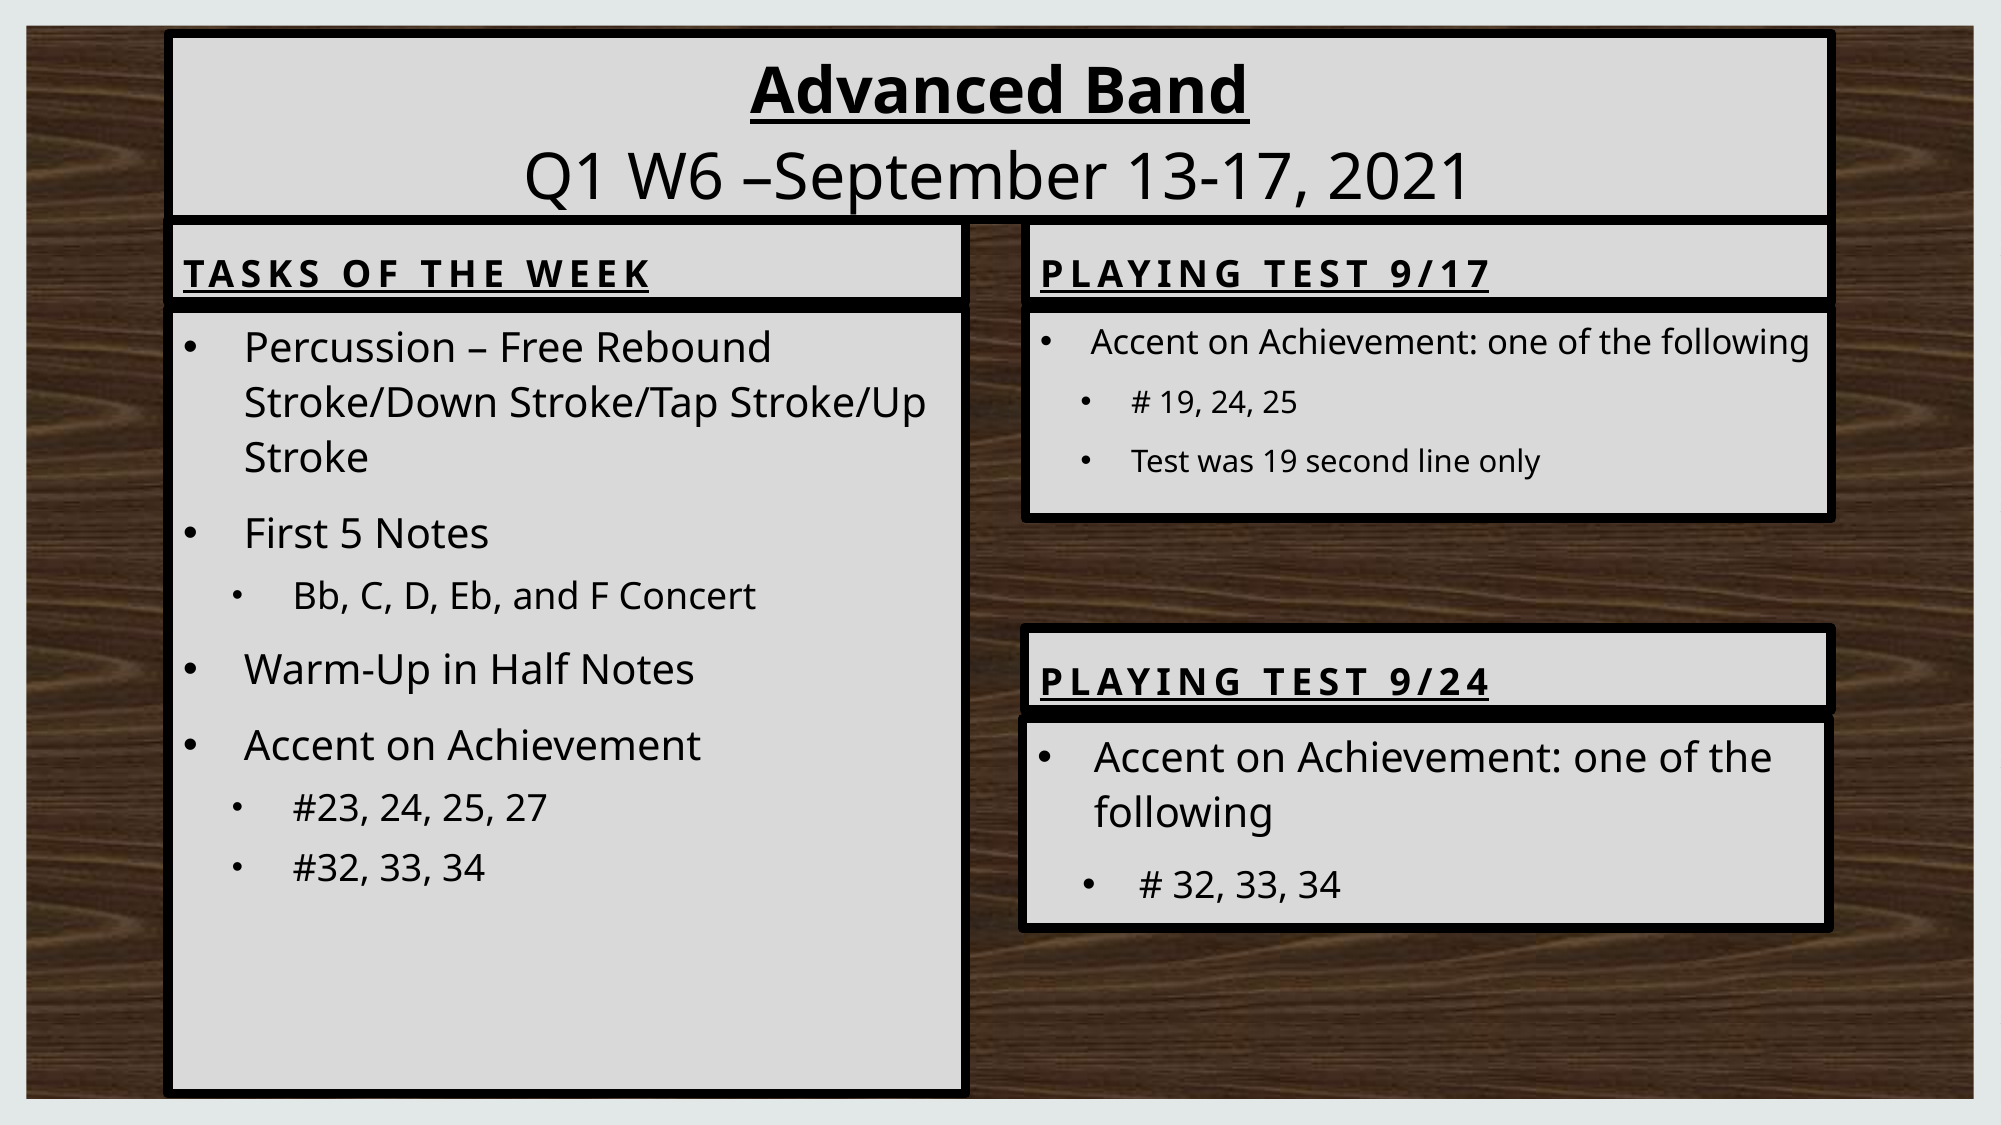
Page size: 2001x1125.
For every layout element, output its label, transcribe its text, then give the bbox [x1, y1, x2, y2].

text_box Playing Test 9/24 [1024, 628, 1831, 711]
text_box Accent on Achievement: one of the following # 32, 33, 34 [1022, 718, 1829, 928]
list Percussion – Free Rebound Stroke/Down Stroke/Tap Stroke/Up Stroke First 5 Notes Bb, C, D, Eb, and F Concert Warm-Up in Half Notes Accent on Achievement #23, 24, 25, 27 #32, 33, 34 [168, 308, 966, 1094]
list Playing Test 9/17 [1025, 220, 1832, 303]
title Advanced Band Q1 W6 –September 13-17, 2021 [168, 33, 1832, 220]
list Accent on Achievement: one of the following # 19, 24, 25 Test was 19 second line only [1025, 308, 1832, 519]
list Tasks of the week [168, 220, 966, 303]
picture [27, 26, 1973, 1099]
